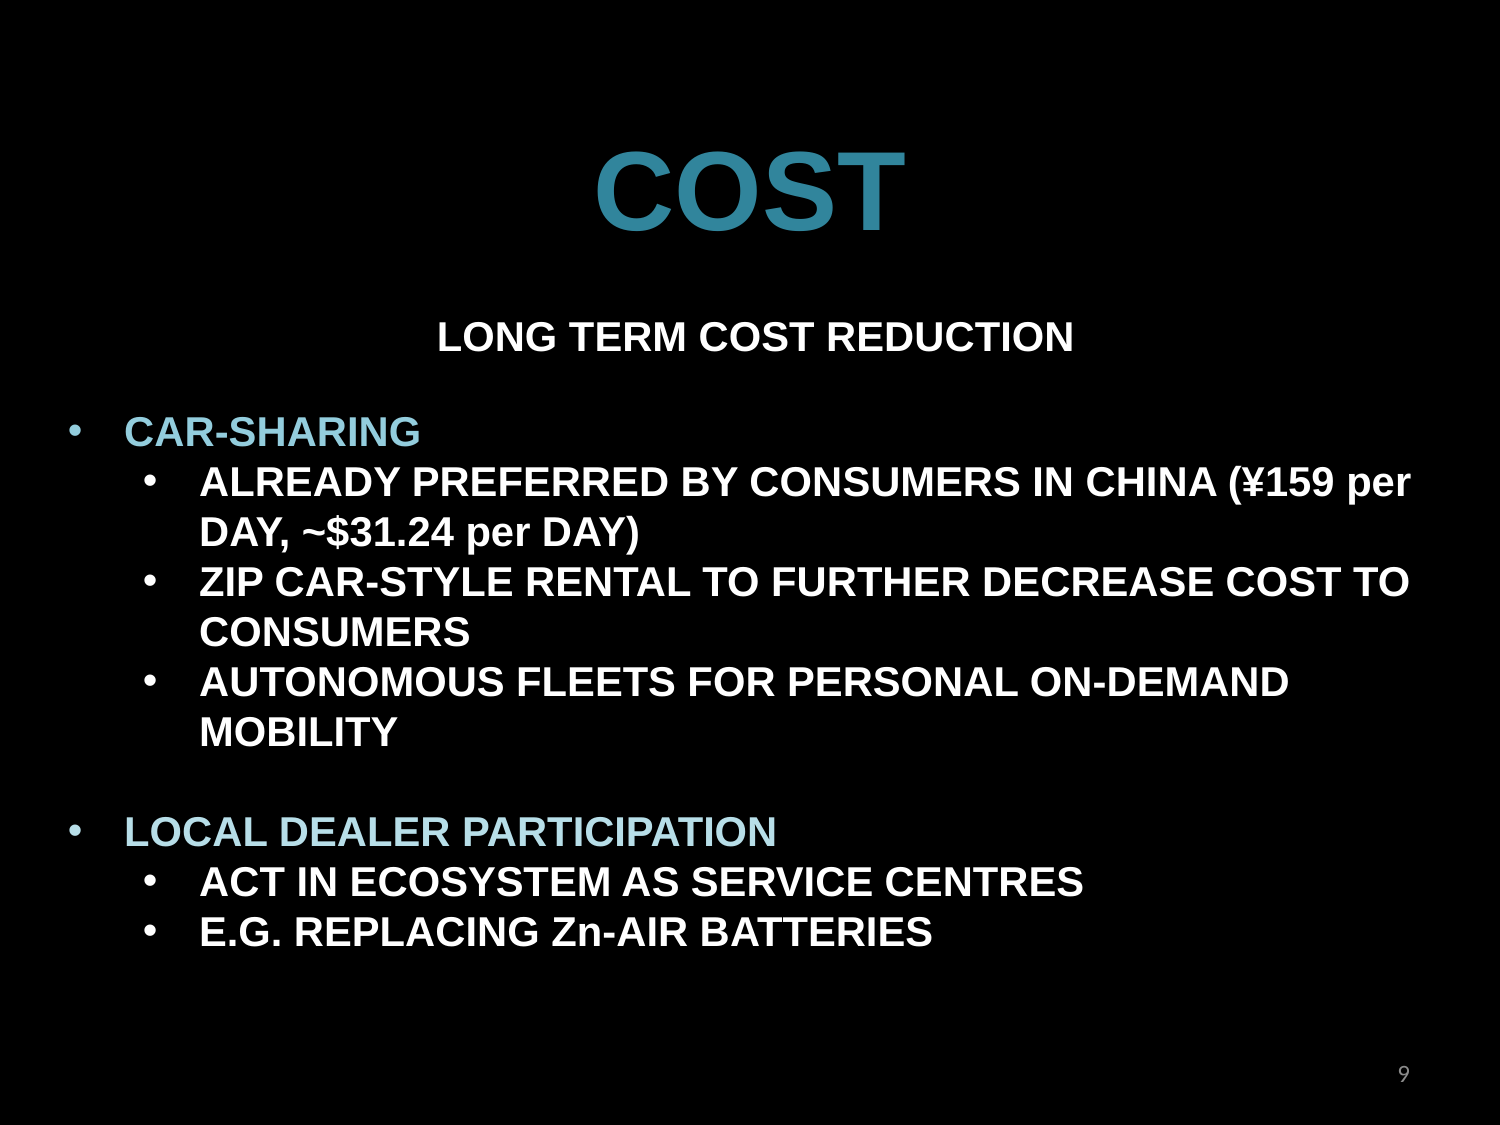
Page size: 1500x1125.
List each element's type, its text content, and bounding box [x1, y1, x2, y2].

title COST [75, 91, 1425, 279]
text_box LONG TERM COST REDUCTION CAR-SHARING ALREADY PREFERRED BY CONSUMERS IN CHINA (¥159 per DAY, ~$31.24 per DAY) ZIP CAR-STYLE RENTAL TO FURTHER DECREASE COST TO CONSUMERS AUTONOMOUS FLEETS FOR PERSONAL ON-DEMAND MOBILITY LOCAL DEALER PARTICIPATION ACT IN ECOSYSTEM AS SERVICE CENTRES E.G. REPLACING Zn-AIR BATTERIES [53, 302, 1459, 963]
slide_number 9 [1074, 1042, 1425, 1103]
